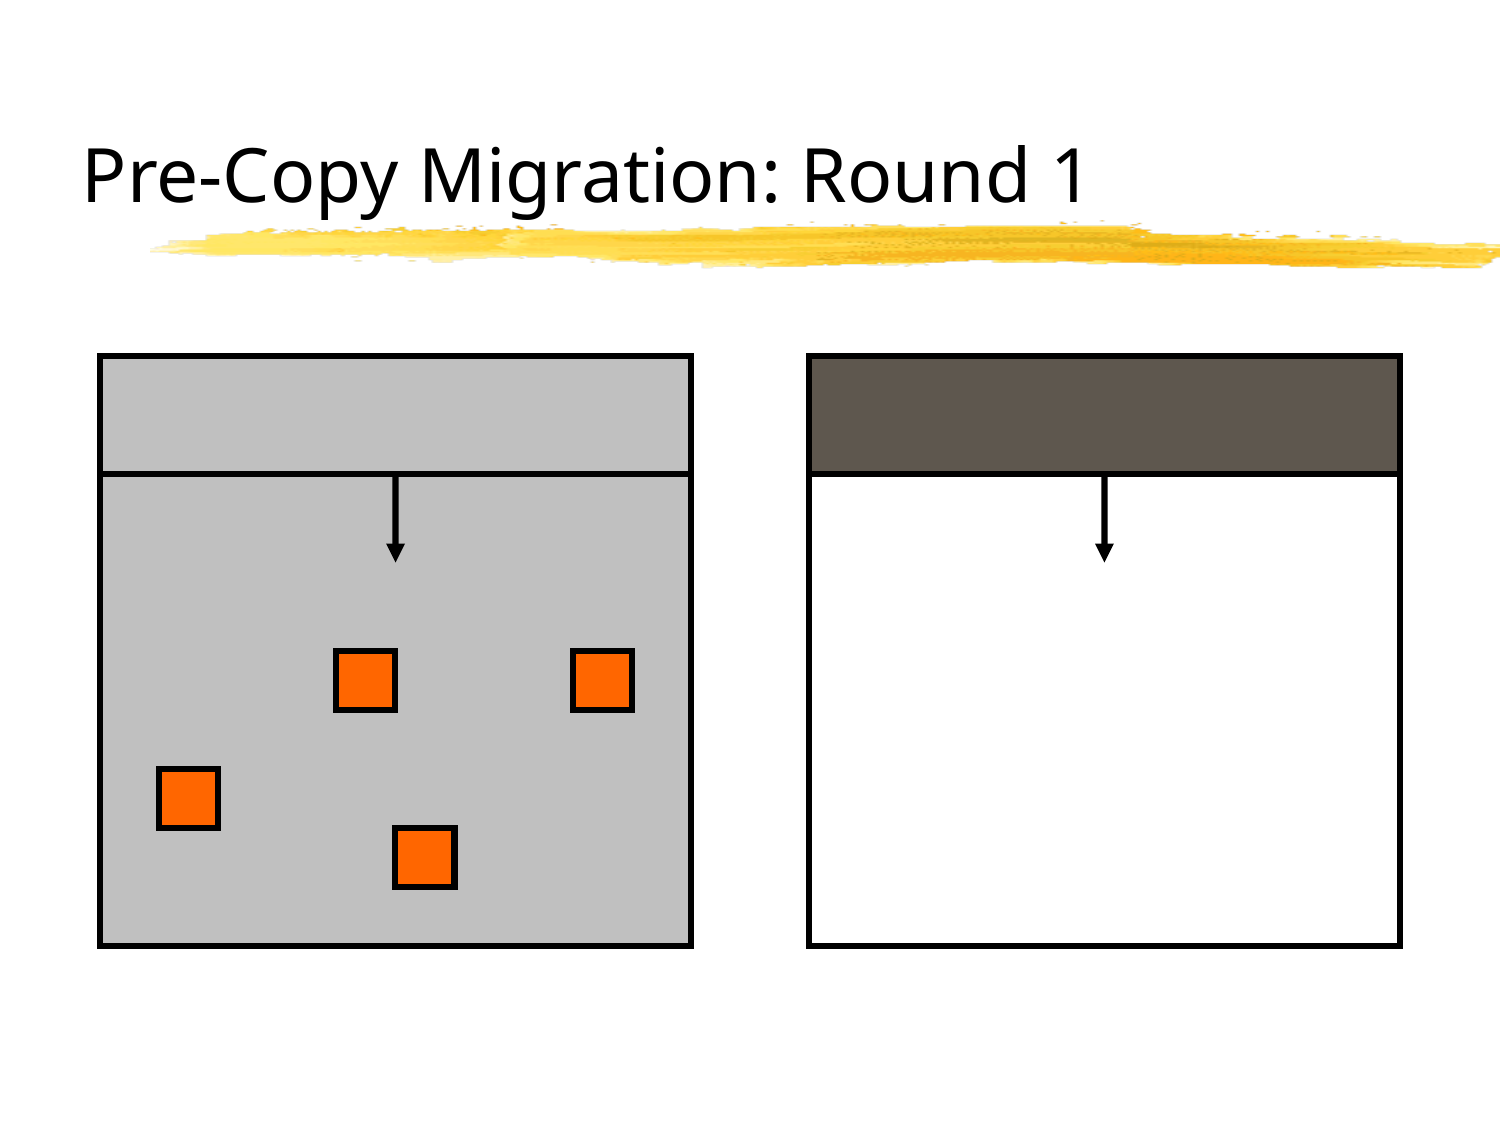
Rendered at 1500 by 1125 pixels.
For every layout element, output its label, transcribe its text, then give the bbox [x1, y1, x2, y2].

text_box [100, 355, 692, 563]
text_box [159, 768, 219, 829]
text_box [572, 651, 632, 711]
text_box [336, 650, 396, 711]
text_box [808, 355, 1400, 563]
text_box [395, 827, 455, 888]
title Pre-Copy Migration: Round 1 [66, 37, 1342, 226]
picture [150, 215, 1500, 279]
text_box [100, 569, 691, 947]
text_box [809, 570, 1400, 947]
